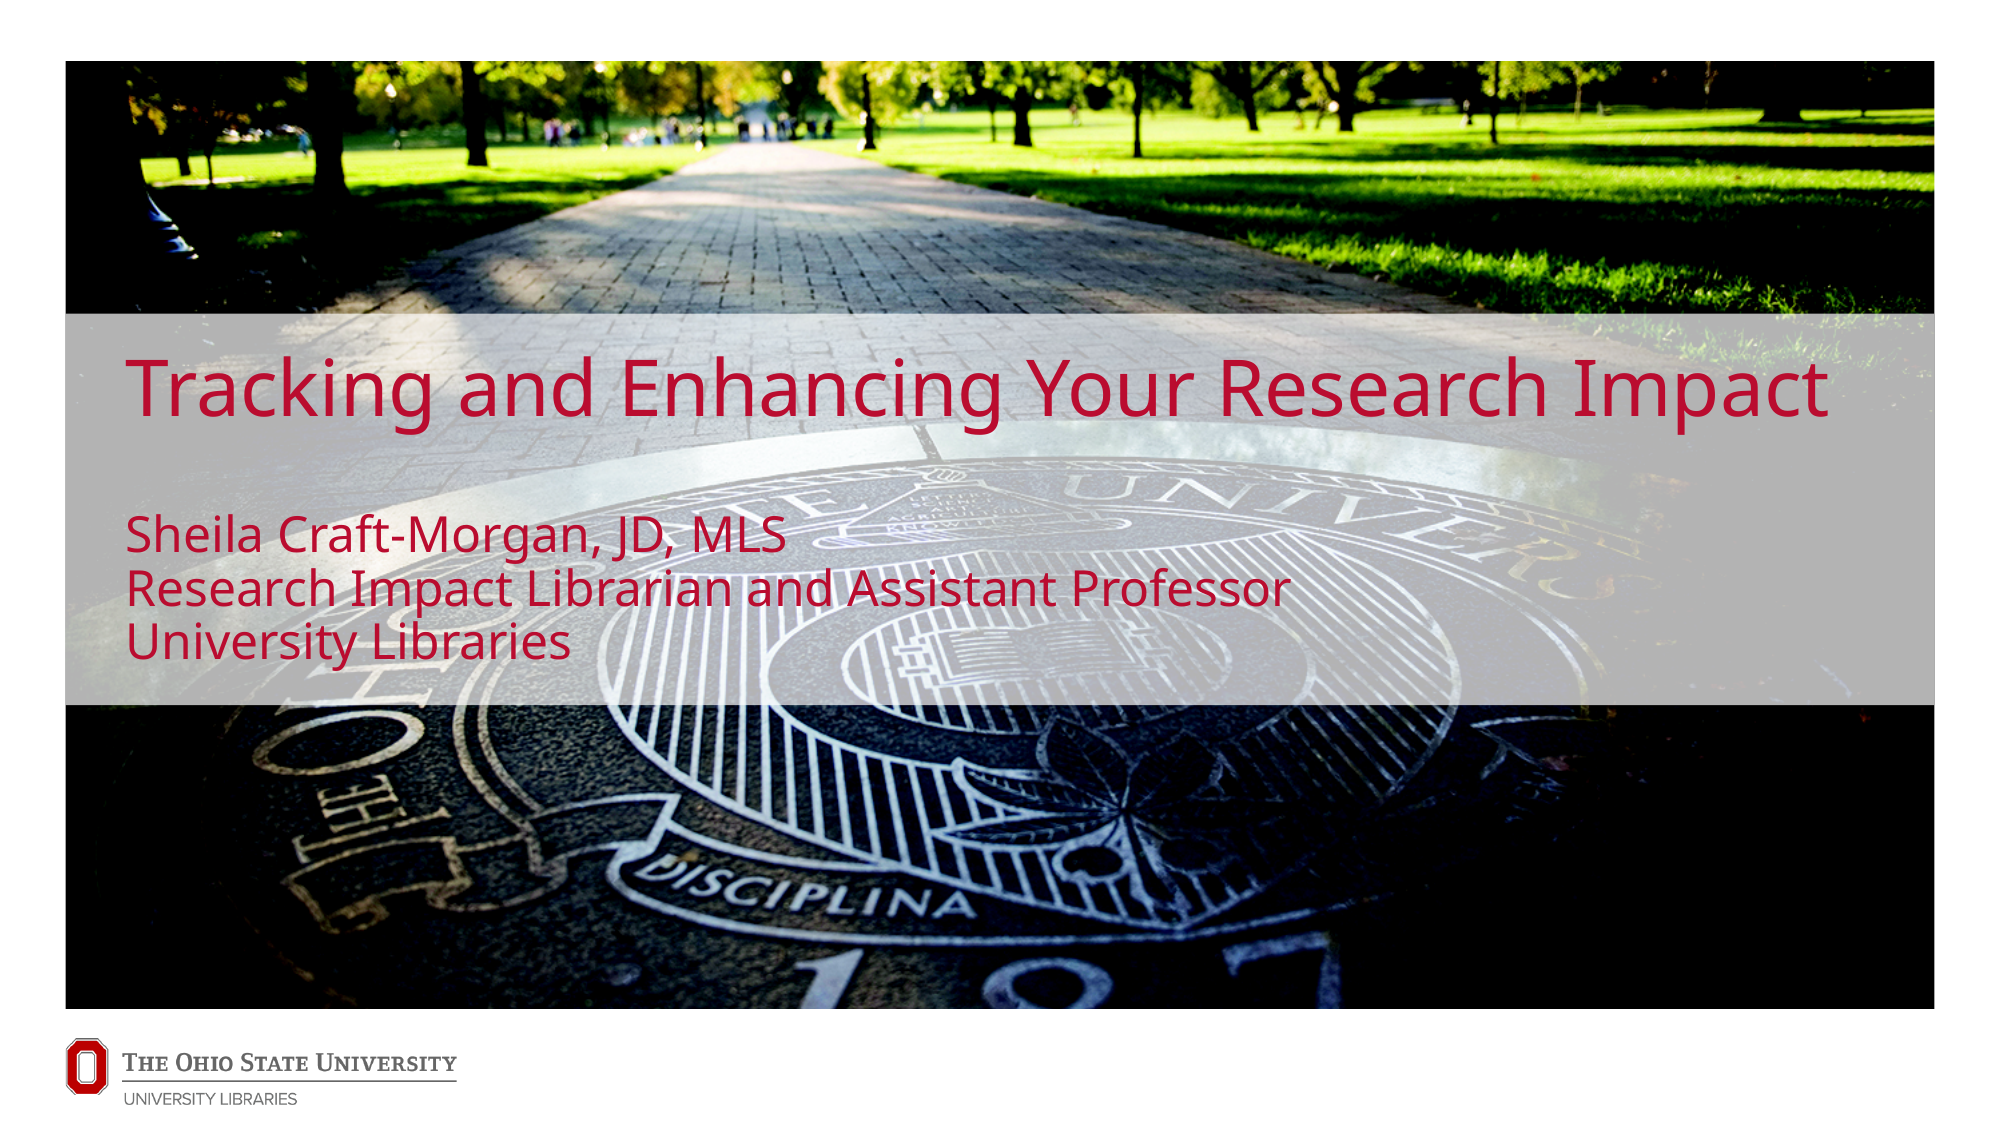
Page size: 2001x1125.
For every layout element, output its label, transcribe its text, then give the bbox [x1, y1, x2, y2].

picture [118, 1086, 309, 1111]
title Tracking and Enhancing Your Research Impact Sheila Craft-Morgan, JD, MLS Research Impact Librarian and Assistant Professor University Libraries [65, 313, 1935, 706]
picture [65, 61, 1935, 313]
picture [65, 706, 1935, 1009]
